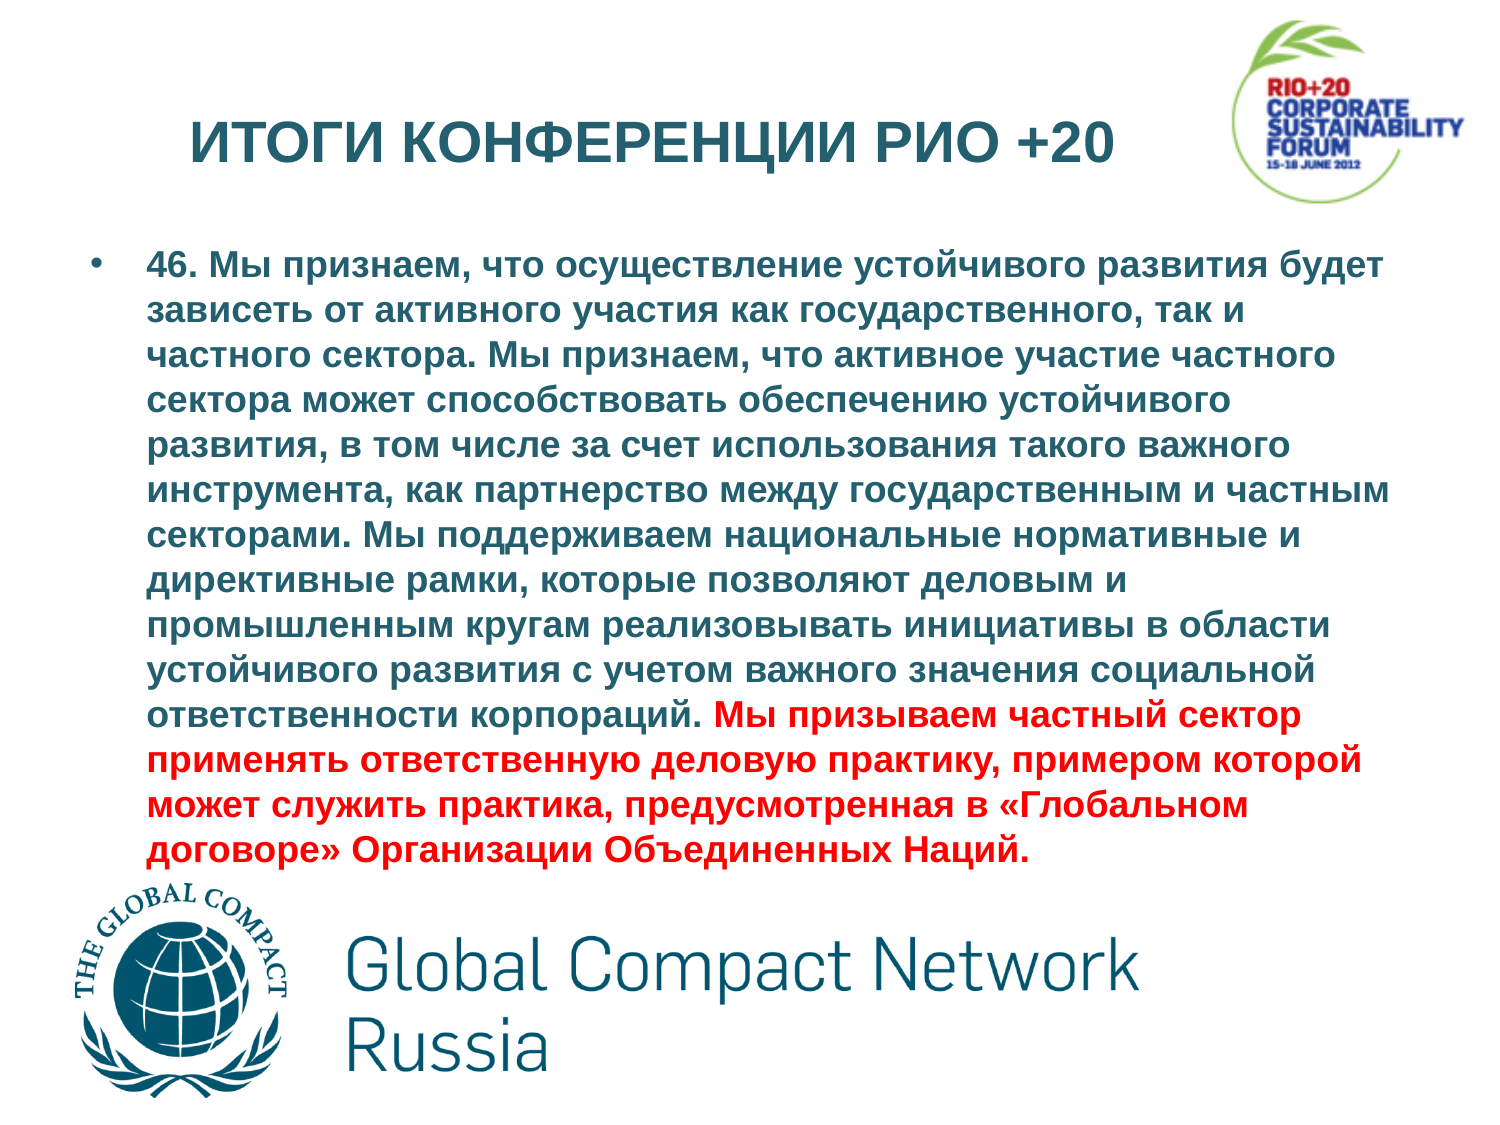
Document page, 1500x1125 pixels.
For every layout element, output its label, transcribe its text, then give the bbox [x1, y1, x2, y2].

title ИТОГИ КОНФЕРЕНЦИИ РИО +20 [75, 45, 1202, 232]
picture [74, 883, 1139, 1098]
list 46. Мы признаем, что осуществление устойчивого развития будет зависеть от активного участия как государственного, так и частного сектора. Мы признаем, что активное участие частного сектора может способствовать обеспечению устойчивого развития, в том числе за счет использования такого важного инструмента, как партнерство между государственным и частным секторами. Мы поддерживаем национальные нормативные и директивные рамки, которые позволяют деловым и промышленным кругам реализовывать инициативы в области устойчивого развития с учетом важного значения социальной ответственности корпораций. Мы призываем частный сектор применять ответственную деловую практику, примером которой может служить практика, предусмотренная в «Глобальном договоре» Организации Объединенных Наций. [75, 232, 1425, 1005]
picture [1207, 0, 1500, 233]
picture [157, 1080, 204, 1098]
